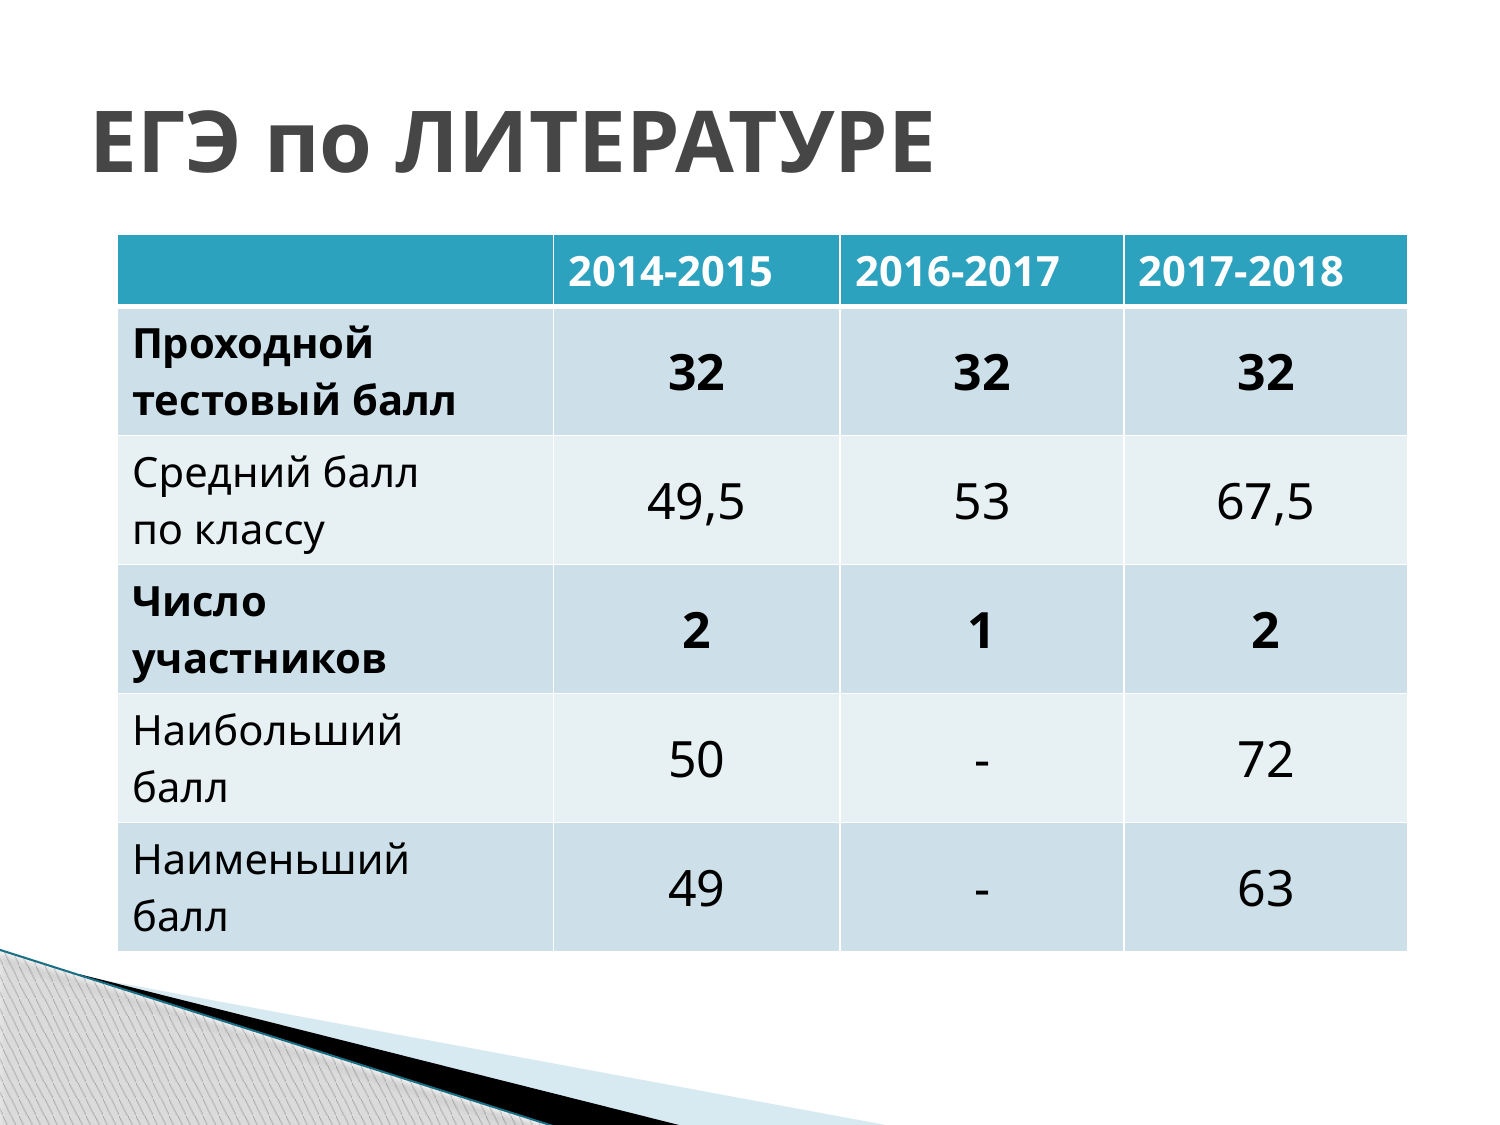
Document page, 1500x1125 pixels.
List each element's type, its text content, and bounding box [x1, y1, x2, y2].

table_cell Проходной тестовый балл [118, 309, 553, 435]
table_cell - [841, 823, 1123, 951]
table_header [118, 235, 553, 304]
table_cell 49 [554, 823, 839, 951]
table_cell 32 [1125, 309, 1407, 435]
table_cell 49,5 [554, 436, 839, 564]
table_cell 32 [841, 309, 1123, 435]
table_cell Число участников [118, 565, 553, 693]
table_header 2017-2018 [1125, 235, 1407, 304]
table_cell 2 [1125, 565, 1407, 693]
table_cell 67,5 [1125, 436, 1407, 564]
table_cell 72 [1125, 694, 1407, 822]
table_cell - [841, 694, 1123, 822]
table_cell 32 [554, 309, 839, 435]
table_header 2014-2015 [554, 235, 839, 304]
table_cell Средний балл по классу [118, 436, 553, 564]
table_cell Наименьший балл [118, 823, 553, 951]
title ЕГЭ по ЛИТЕРАТУРЕ [75, 45, 1425, 233]
table_cell Наибольший балл [118, 694, 553, 822]
table_header 2016-2017 [841, 235, 1123, 304]
table_cell 2 [554, 565, 839, 693]
table_cell 50 [554, 694, 839, 822]
table_cell 1 [841, 565, 1123, 693]
table_cell 53 [841, 436, 1123, 564]
table_cell 63 [1125, 823, 1407, 951]
